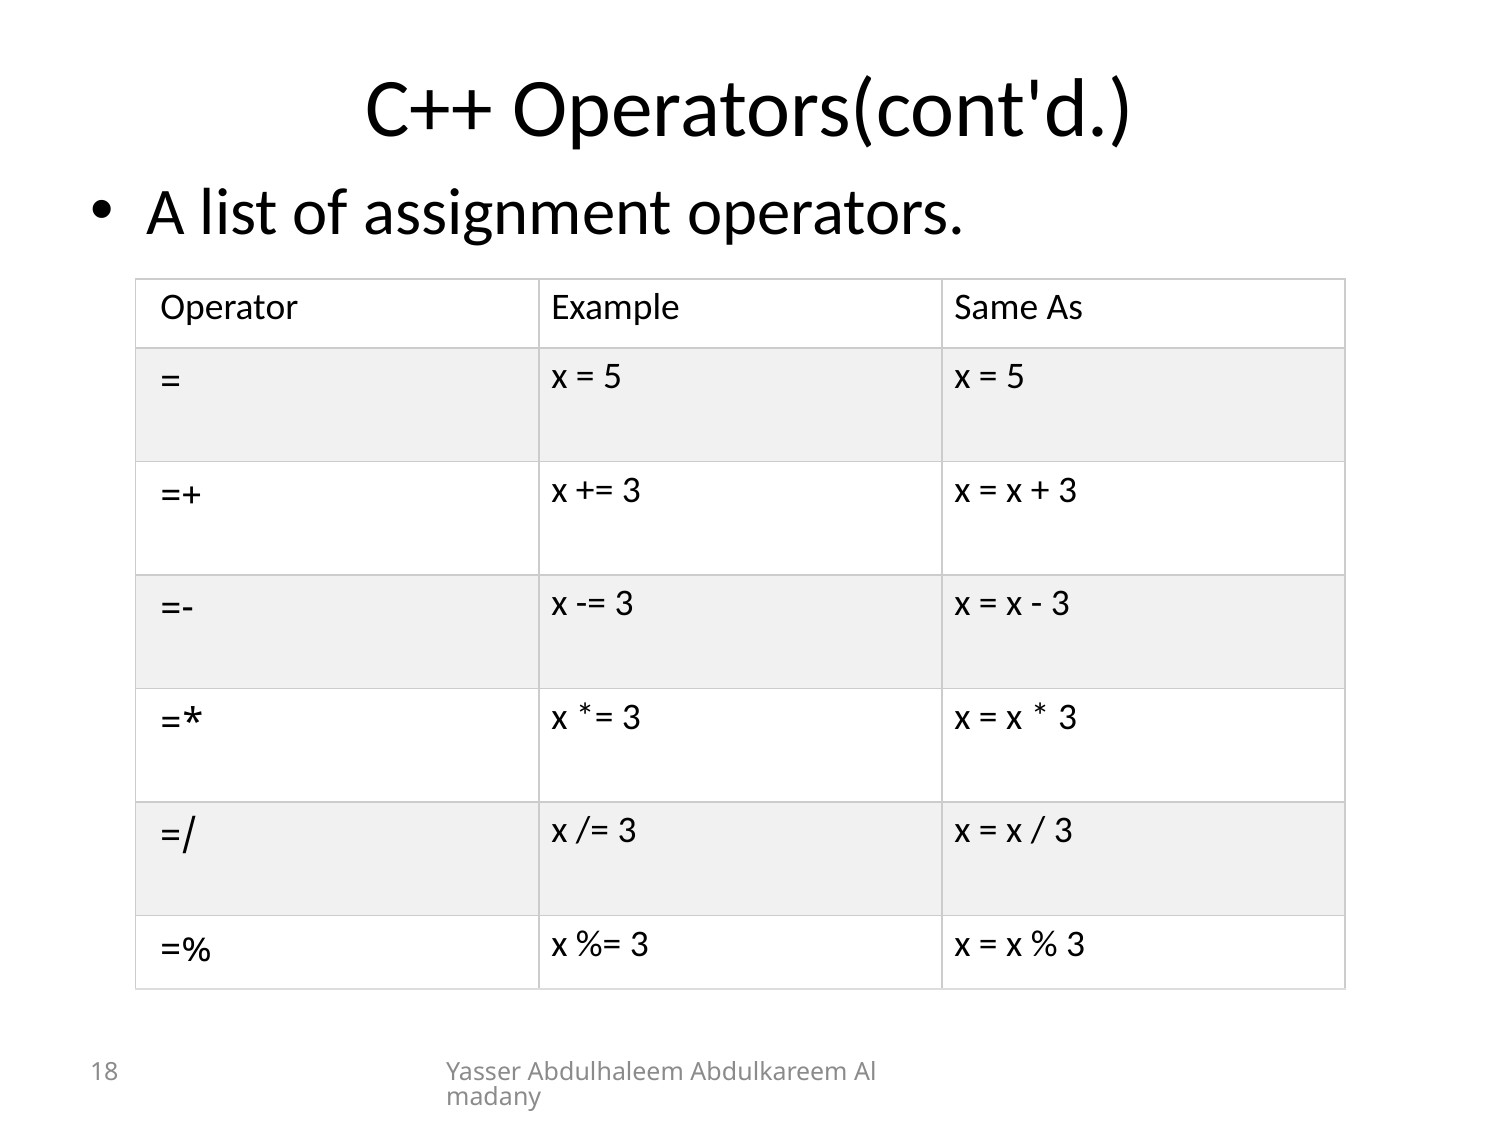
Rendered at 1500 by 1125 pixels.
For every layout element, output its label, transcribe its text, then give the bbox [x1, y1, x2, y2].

table_cell -= [136, 576, 538, 688]
table_cell = [136, 349, 538, 461]
list A list of assignment operators. [75, 160, 1425, 1012]
table_cell x = x + 3 [943, 462, 1344, 574]
table_cell x %= 3 [540, 916, 941, 988]
table_cell x = x / 3 [943, 803, 1344, 915]
table_cell /= [136, 803, 538, 915]
table_cell %= [136, 916, 538, 988]
table_cell x = x * 3 [943, 689, 1344, 801]
title C++ Operators(cont'd.) [75, 45, 1425, 160]
table_cell x /= 3 [540, 803, 941, 915]
table_cell x = x - 3 [943, 576, 1344, 688]
table_header Same As [943, 280, 1344, 347]
table_cell x -= 3 [540, 576, 941, 688]
table_cell x = 5 [943, 349, 1344, 461]
table_header Operator [136, 280, 538, 347]
footer Yasser Abdulhaleem Abdulkareem Almadany [512, 1042, 988, 1103]
table_cell *= [136, 689, 538, 801]
table_cell x = 5 [540, 349, 941, 461]
table_cell += [136, 462, 538, 574]
table_header Example [540, 280, 941, 347]
table_cell x *= 3 [540, 689, 941, 801]
table_cell x += 3 [540, 462, 941, 574]
slide_number 18 [75, 1042, 425, 1103]
table_cell x = x % 3 [943, 916, 1344, 988]
